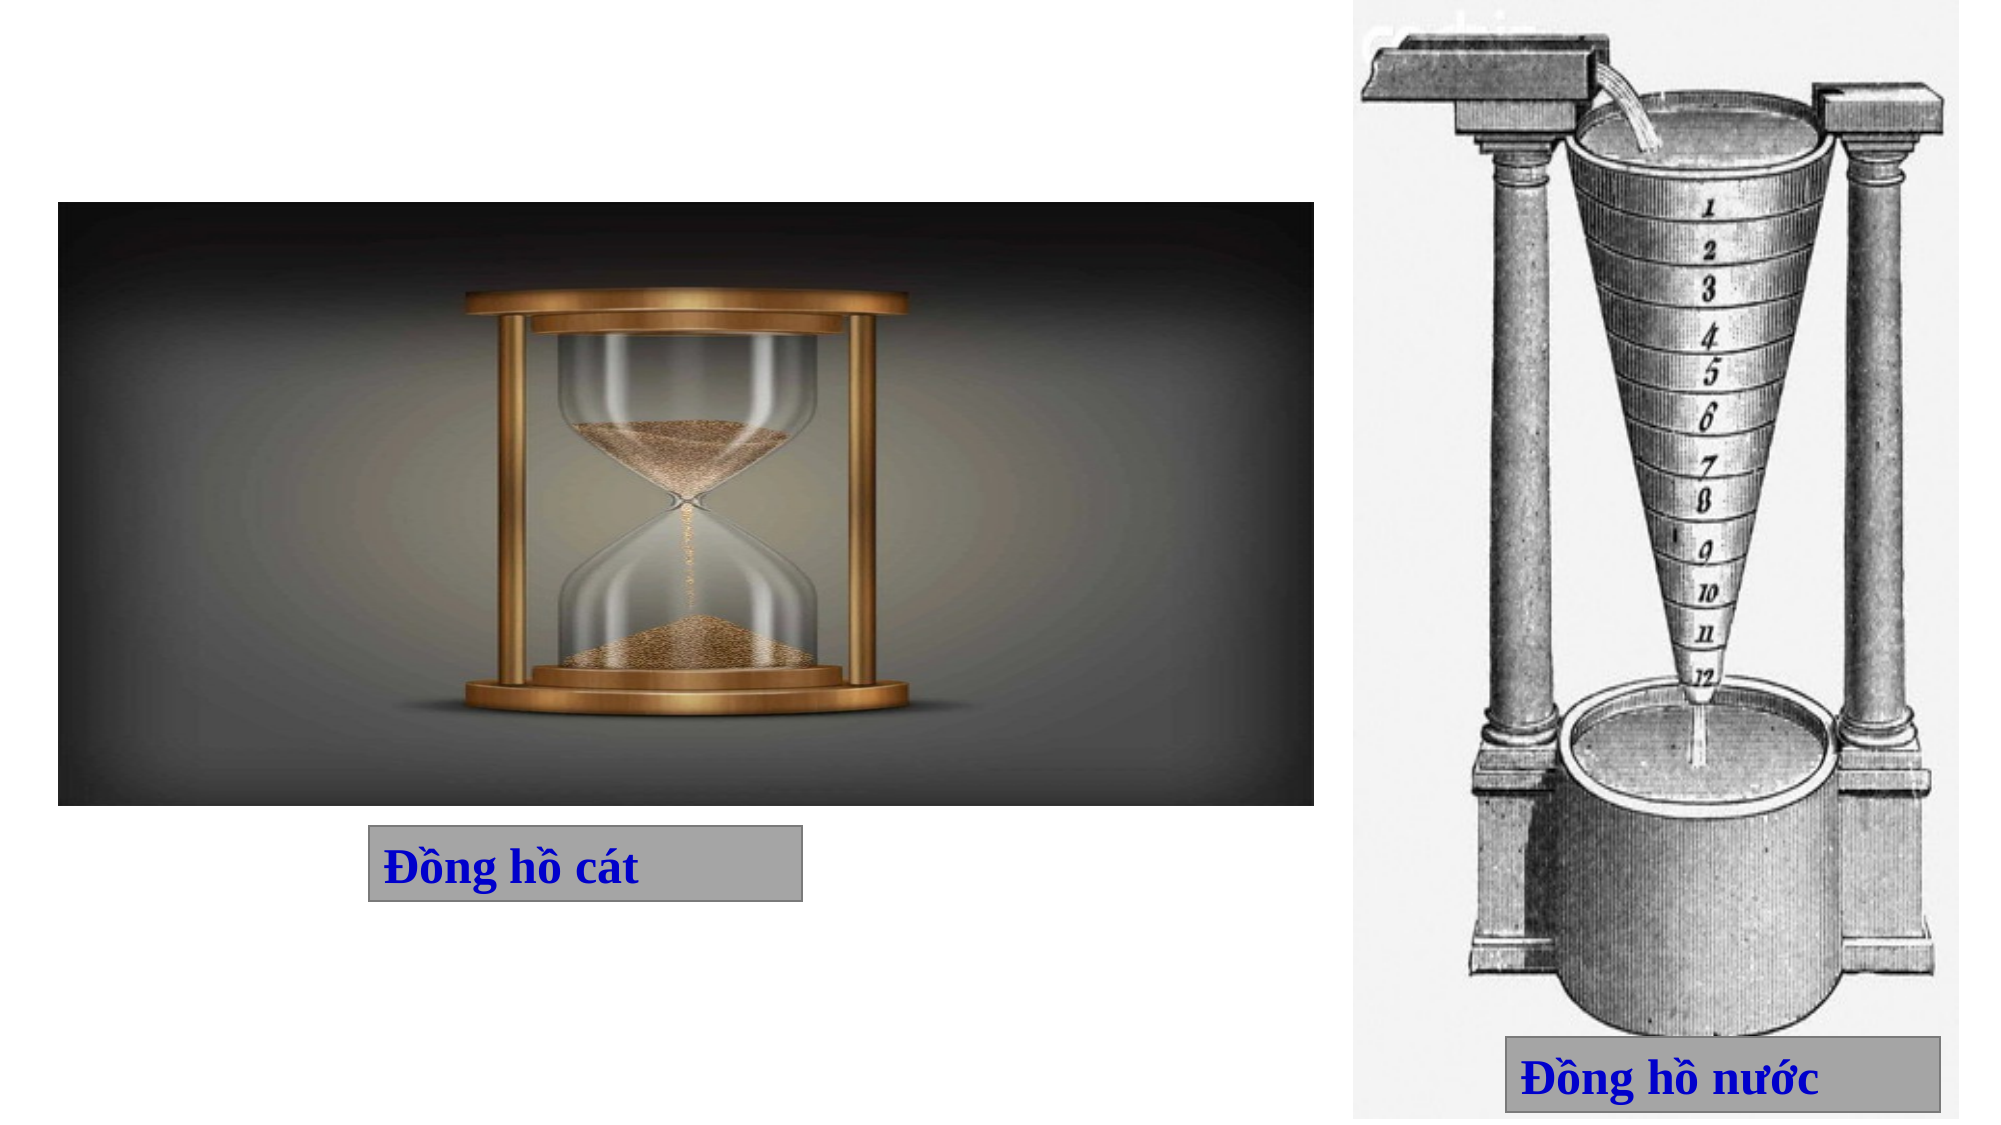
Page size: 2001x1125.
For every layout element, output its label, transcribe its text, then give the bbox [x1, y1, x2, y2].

picture [1353, 0, 1959, 1119]
picture [58, 202, 1314, 806]
text_box Đồng hồ cát [368, 825, 803, 902]
